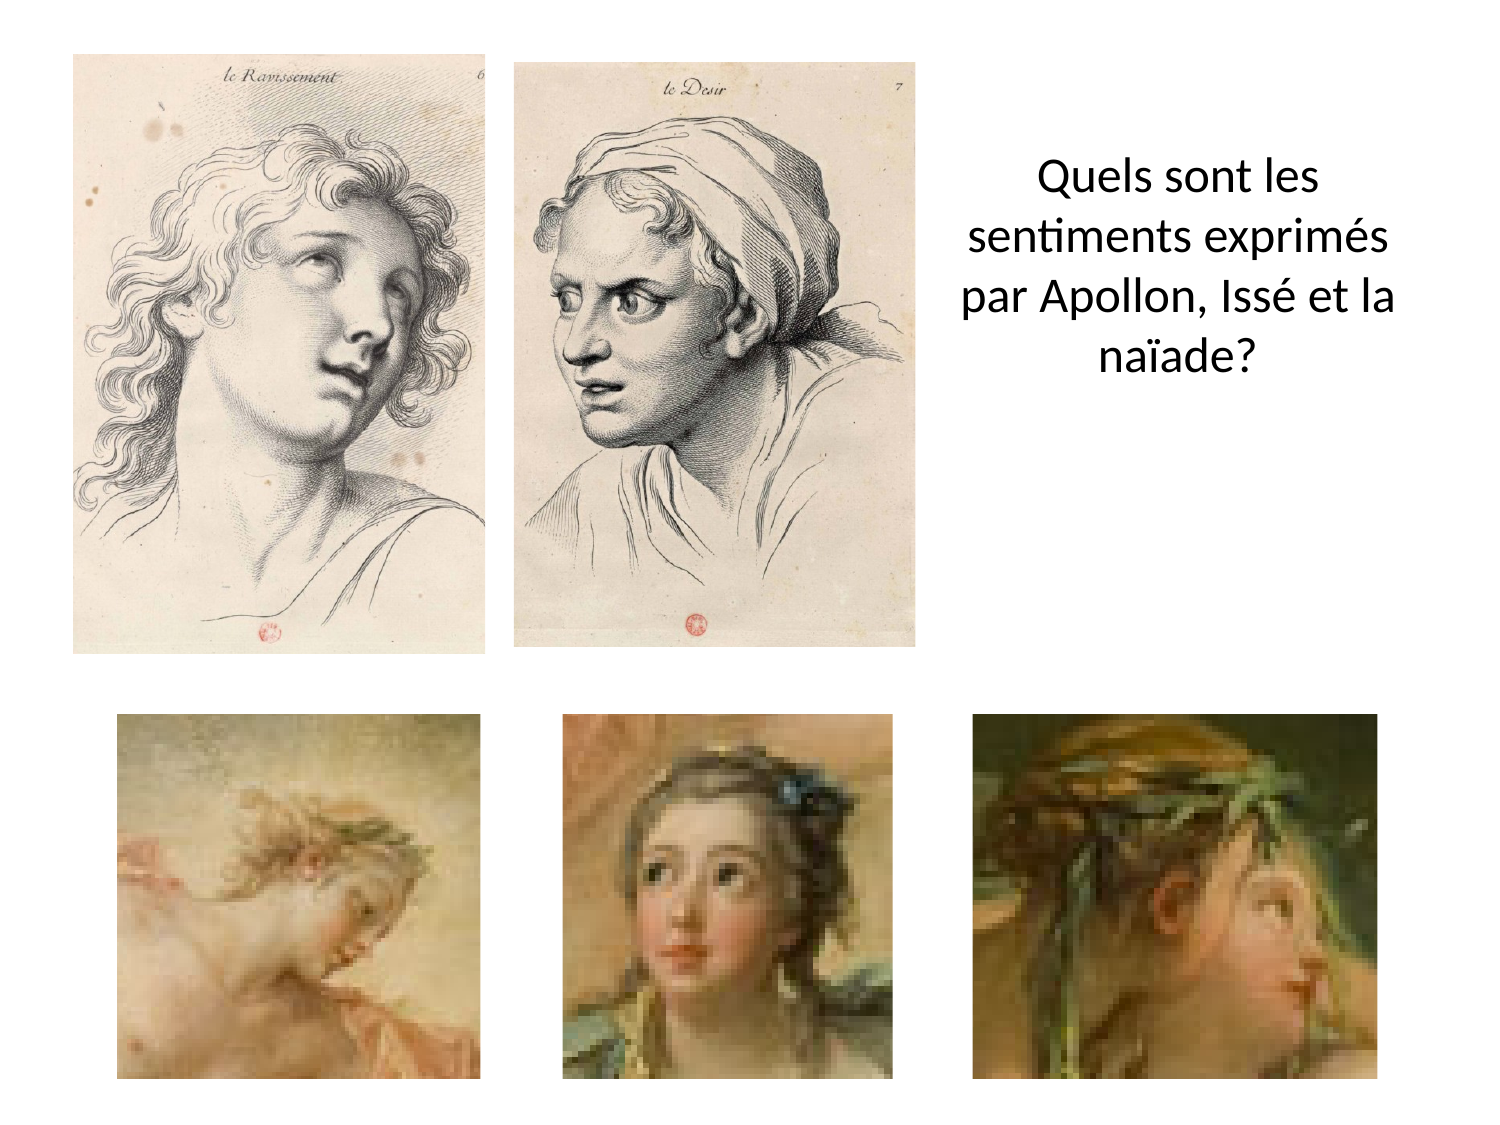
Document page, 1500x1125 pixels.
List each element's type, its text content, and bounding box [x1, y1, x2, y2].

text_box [116, 714, 1378, 1079]
picture [513, 62, 916, 647]
picture [72, 54, 486, 655]
title Quels sont les sentiments exprimés par Apollon, Issé et la naïade? [931, 45, 1425, 480]
